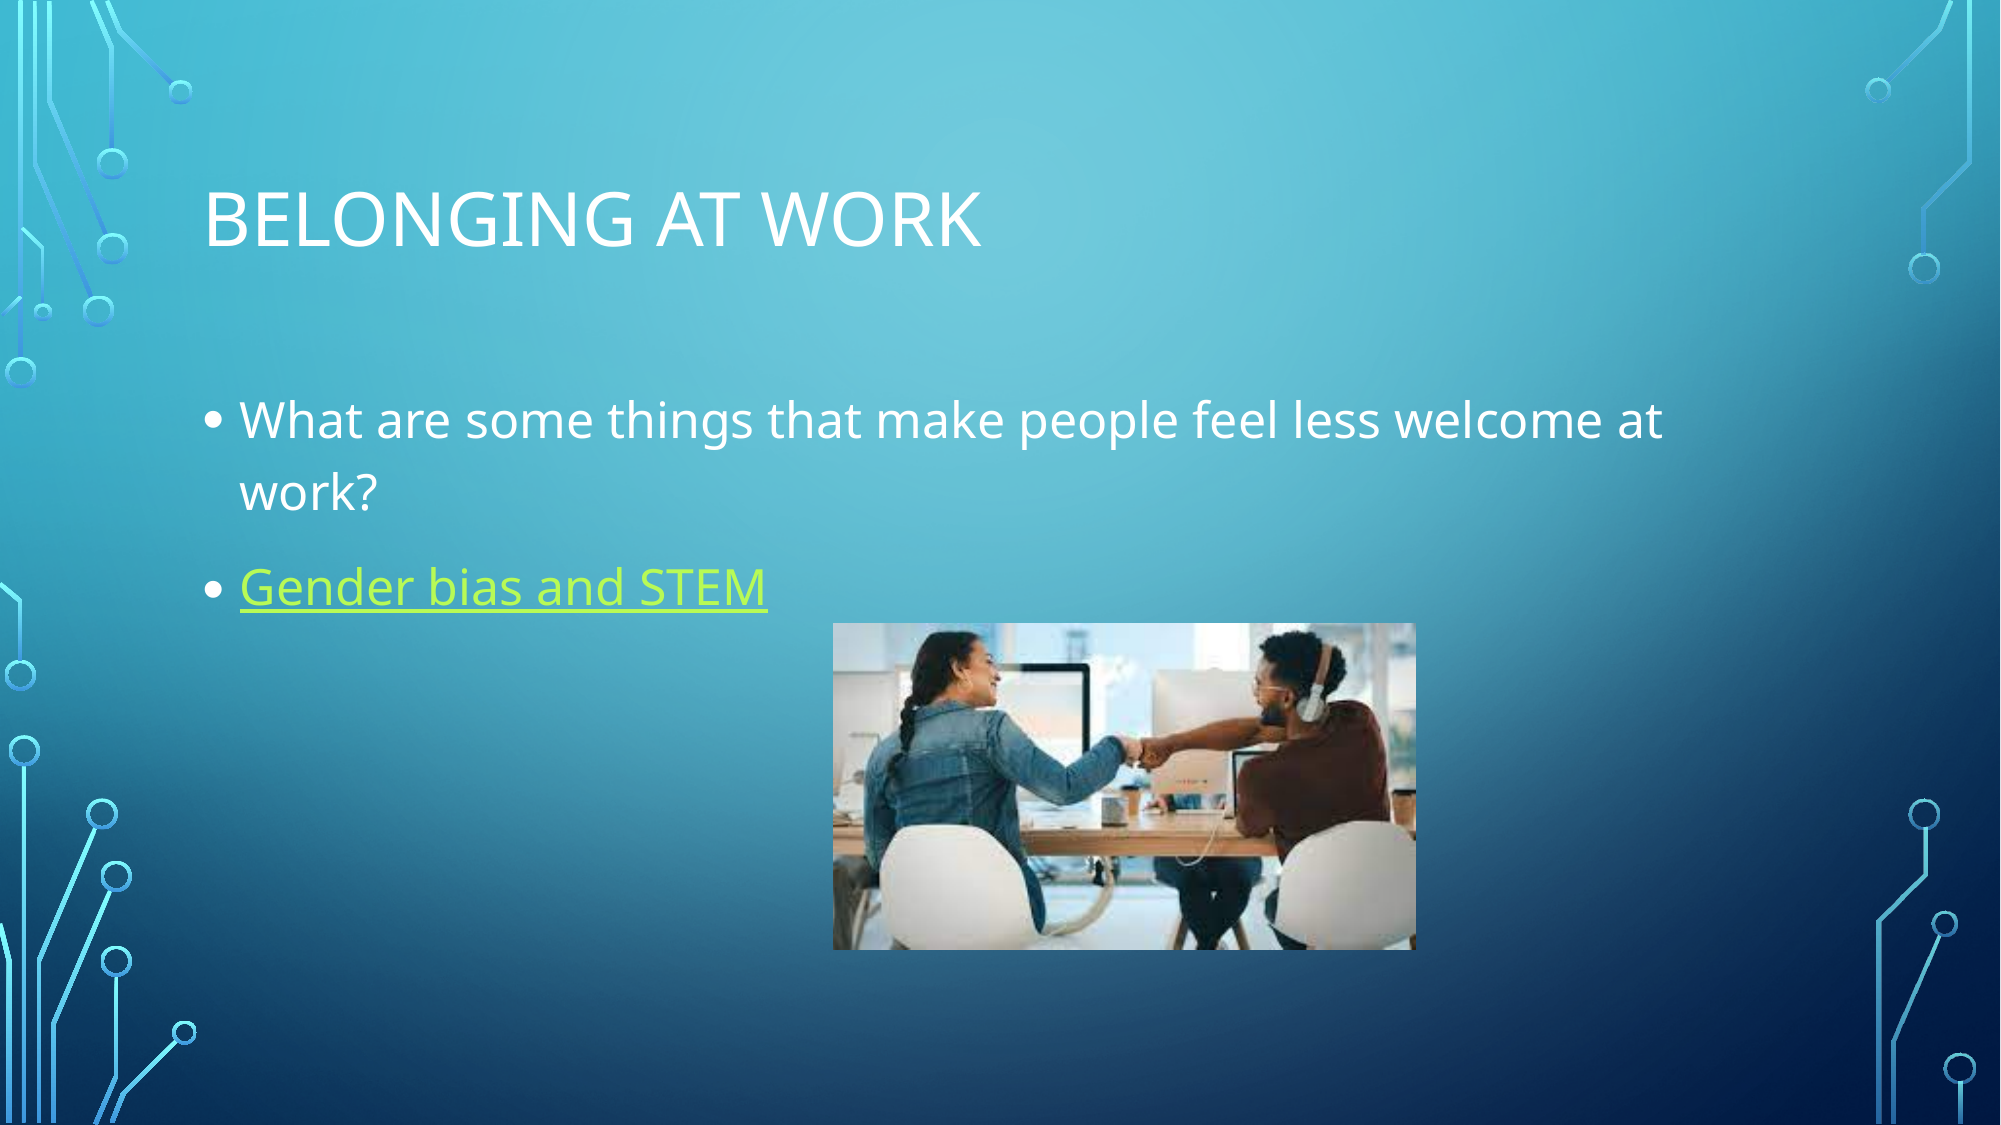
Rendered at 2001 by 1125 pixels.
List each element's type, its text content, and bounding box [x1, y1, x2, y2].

list What are some things that make people feel less welcome at work? Gender bias and STEM [187, 369, 1813, 950]
title Belonging at work [187, 101, 1813, 344]
picture [833, 622, 1416, 951]
